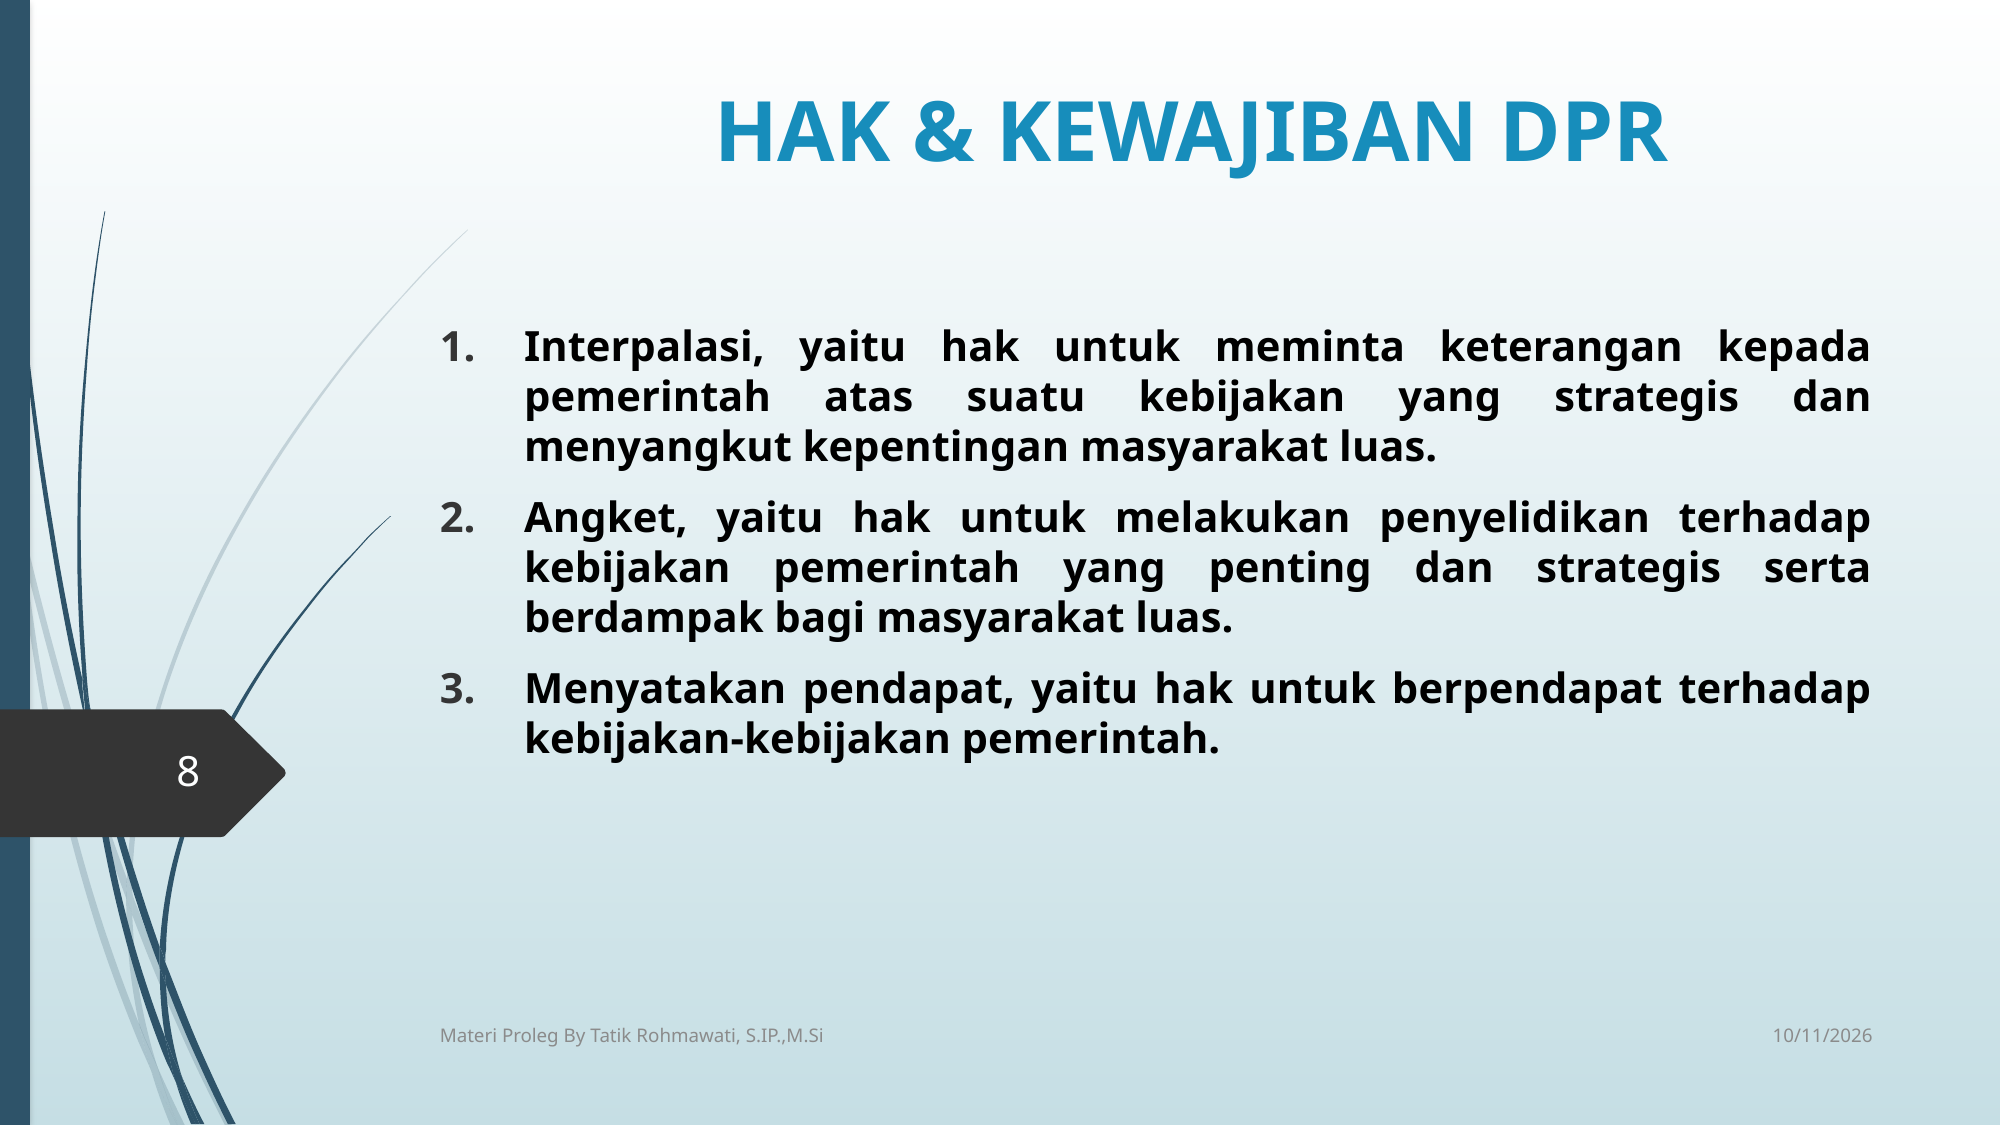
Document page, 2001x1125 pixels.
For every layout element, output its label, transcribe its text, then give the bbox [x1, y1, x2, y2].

title HAK & KEWAJIBAN DPR [460, 25, 1923, 186]
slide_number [1699, 1005, 1888, 1067]
slide_number 8 [87, 743, 216, 803]
subtitle Interpalasi, yaitu hak untuk meminta keterangan kepada pemerintah atas suatu kebijakan yang strategis dan menyangkut kepentingan masyarakat luas. Angket, yaitu hak untuk melakukan penyelidikan terhadap kebijakan pemerintah yang penting dan strategis serta berdampak bagi masyarakat luas. Menyatakan pendapat, yaitu hak untuk berpendapat terhadap kebijakan-kebijakan pemerintah. [424, 311, 1888, 969]
footer Materi Proleg By Tatik Rohmawati, S.IP.,M.Si [424, 1006, 1675, 1067]
